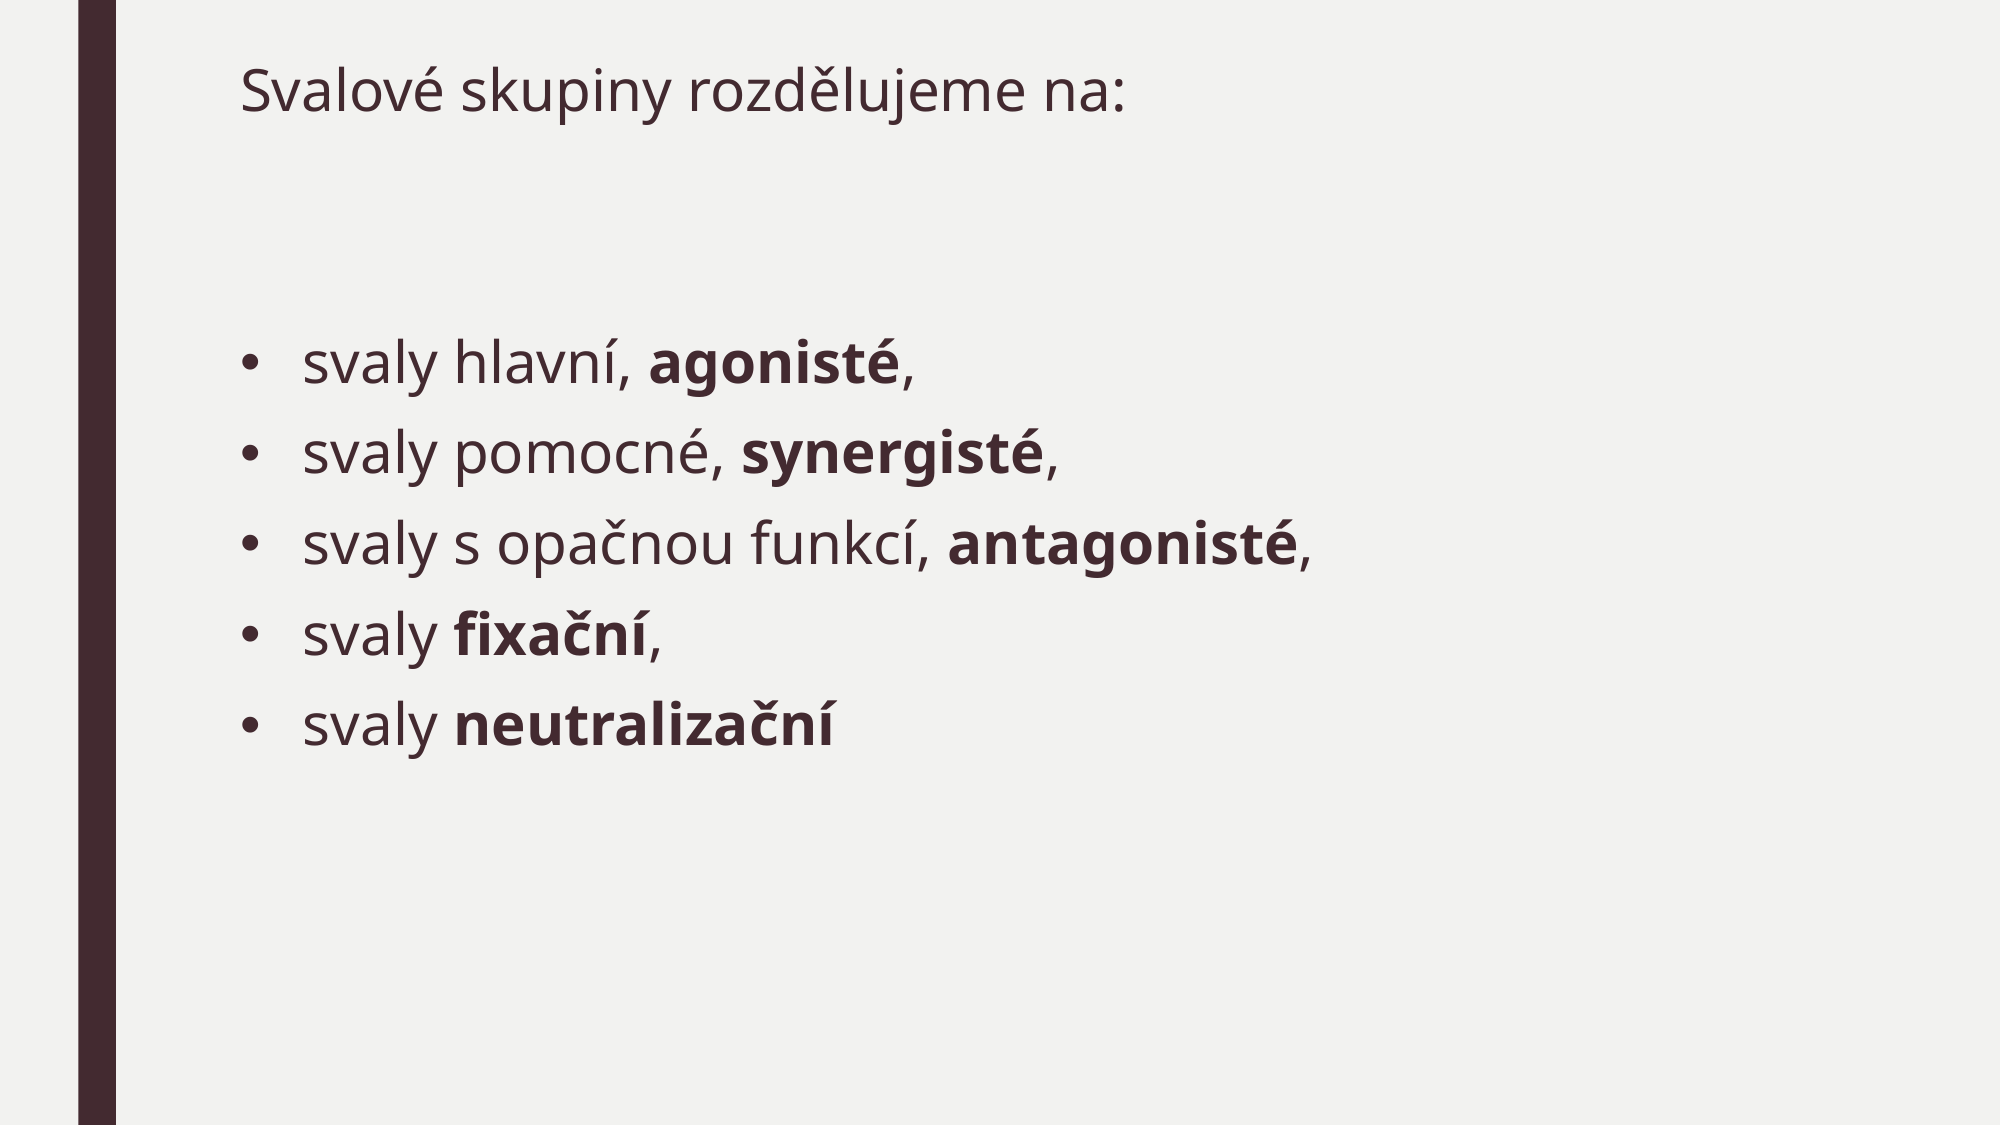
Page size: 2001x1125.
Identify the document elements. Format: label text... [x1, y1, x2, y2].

list Svalové skupiny rozdělujeme na: svaly hlavní, agonisté, svaly pomocné, synergisté, svaly s opačnou funkcí, antagonisté, svaly fixační, svaly neutralizační [225, 50, 1800, 963]
